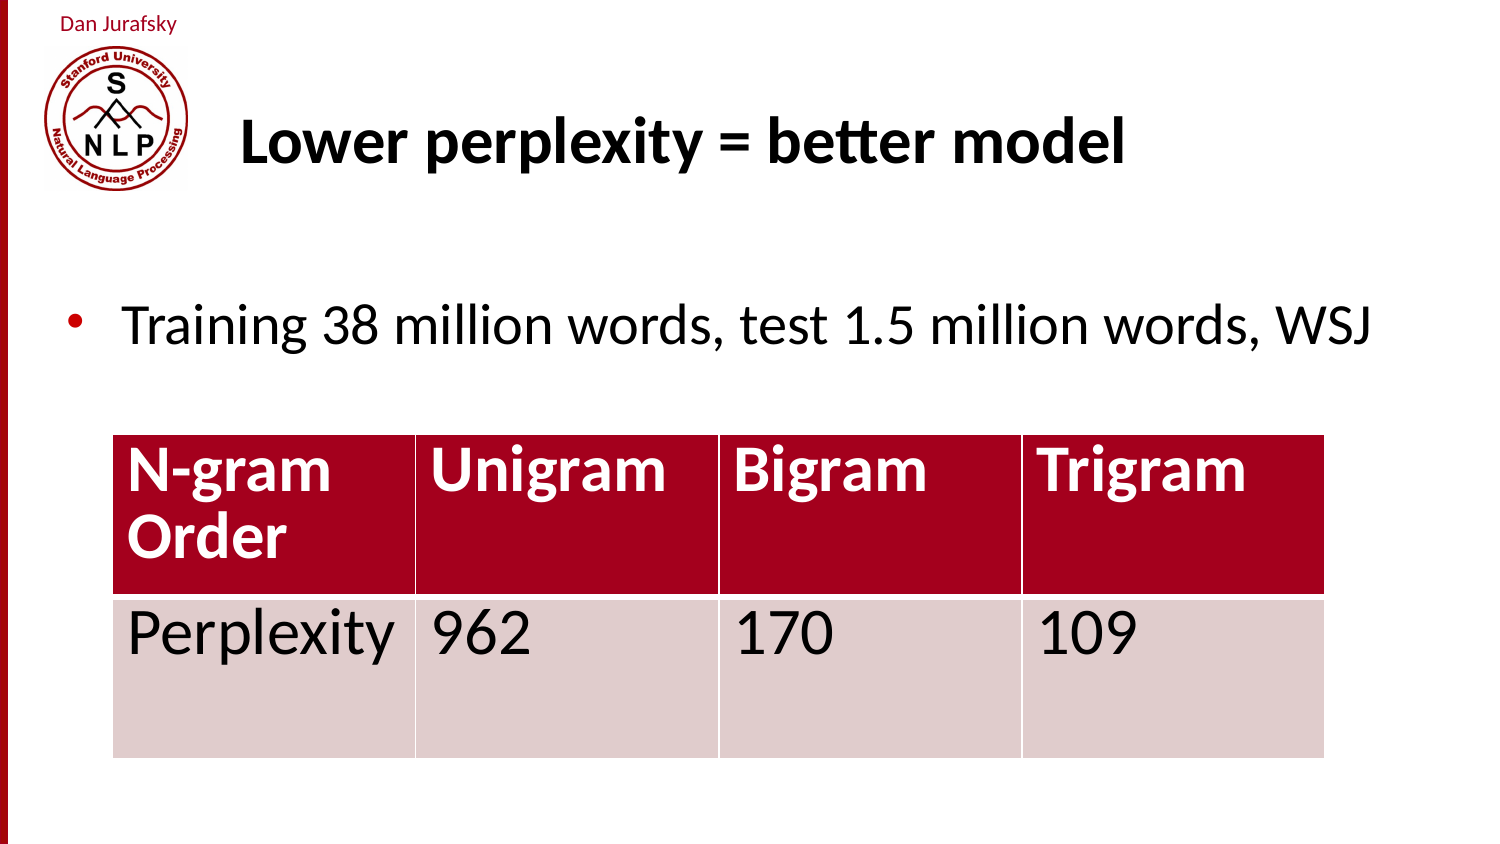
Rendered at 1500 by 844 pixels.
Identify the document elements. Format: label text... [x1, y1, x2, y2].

list Training 38 million words, test 1.5 million words, WSJ [50, 221, 1450, 769]
picture [44, 46, 188, 191]
table_header Bigram [720, 435, 1021, 594]
table_header Trigram [1023, 435, 1324, 594]
table_header Unigram [416, 435, 718, 594]
table_cell 170 [720, 600, 1021, 758]
table_header N-gram Order [113, 435, 415, 594]
table_cell 109 [1023, 600, 1324, 758]
title Lower perplexity = better model [225, 62, 1450, 185]
table_cell 962 [416, 600, 718, 758]
table_cell Perplexity [113, 600, 415, 758]
